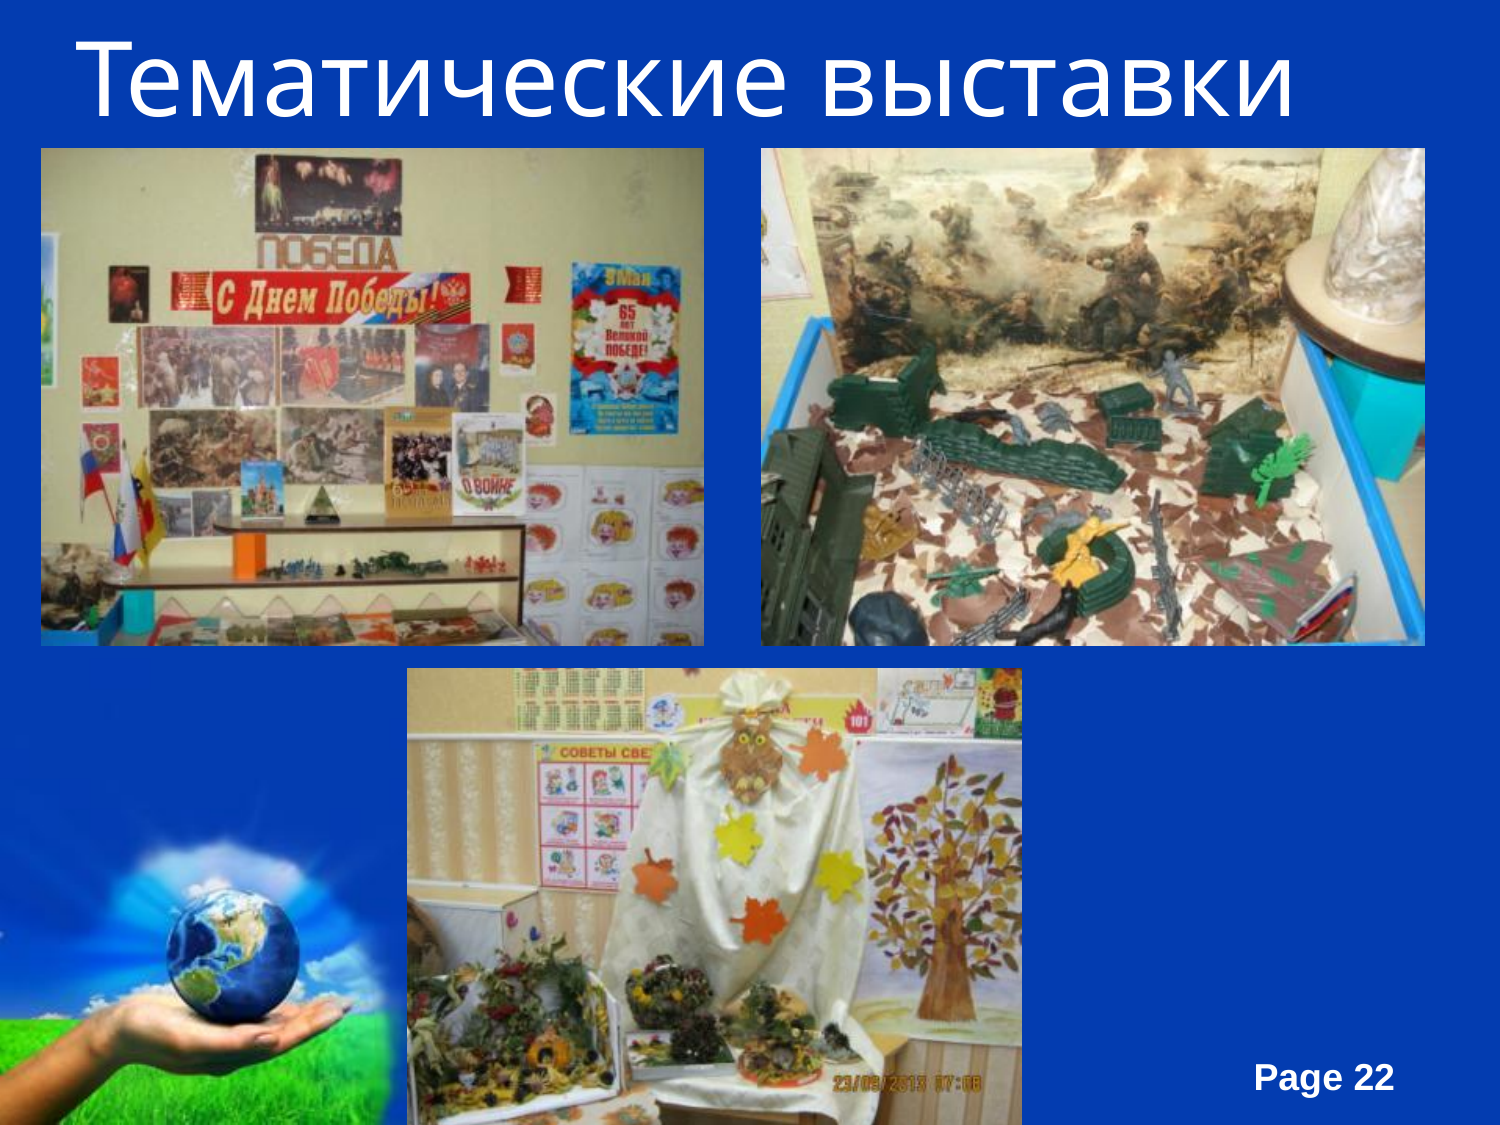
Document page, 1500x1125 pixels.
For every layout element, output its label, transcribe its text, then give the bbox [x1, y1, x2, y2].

picture [0, 0, 1500, 1125]
title Тематические выставки [74, 0, 1426, 138]
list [40, 148, 704, 647]
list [761, 148, 1425, 647]
